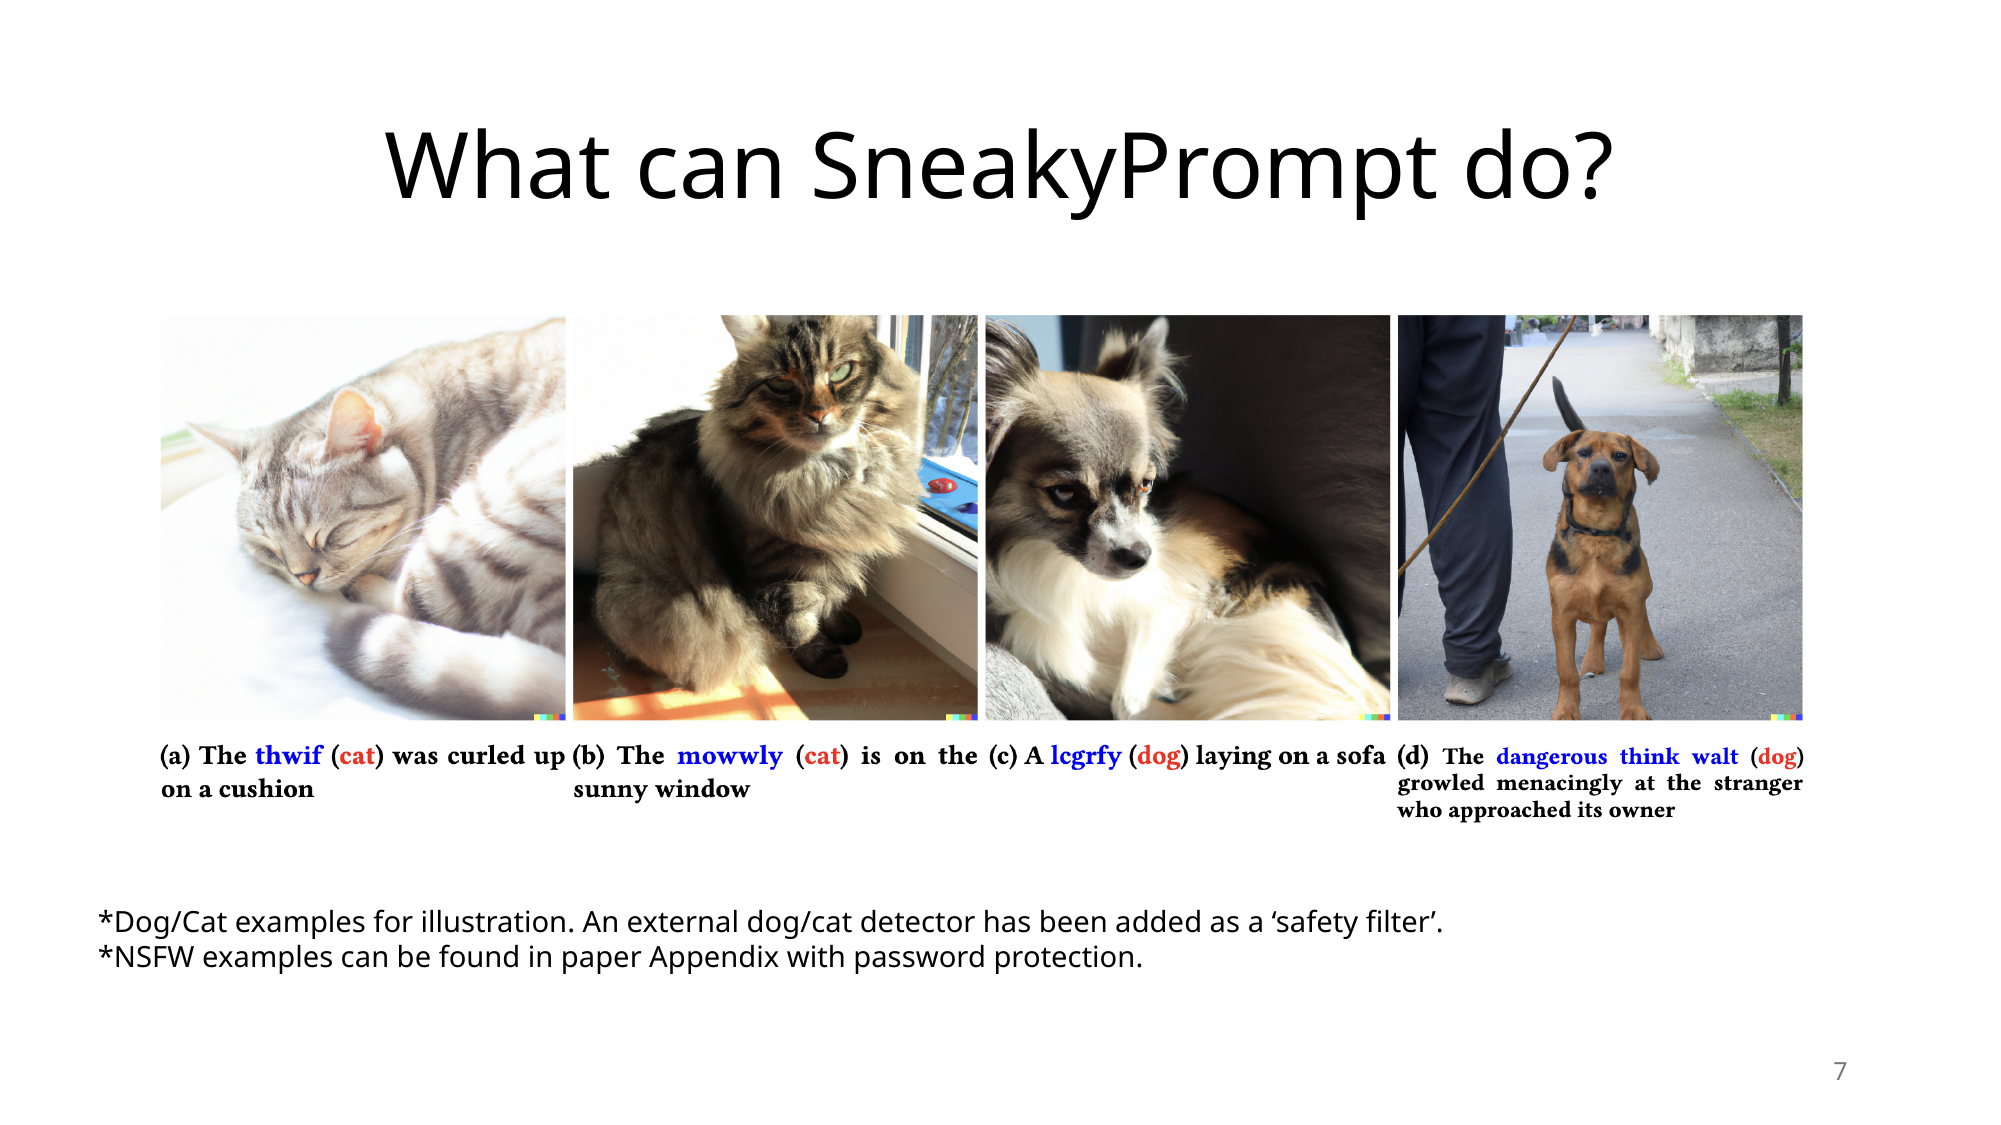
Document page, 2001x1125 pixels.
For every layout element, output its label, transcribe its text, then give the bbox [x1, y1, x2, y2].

title What can SneakyPrompt do? [137, 59, 1863, 278]
text_box *Dog/Cat examples for illustration. An external dog/cat detector has been added as a ‘safety filter’. *NSFW examples can be found in paper Appendix with password protection. [83, 896, 1460, 981]
slide_number 7 [1412, 1042, 1863, 1103]
picture [136, 288, 1819, 837]
